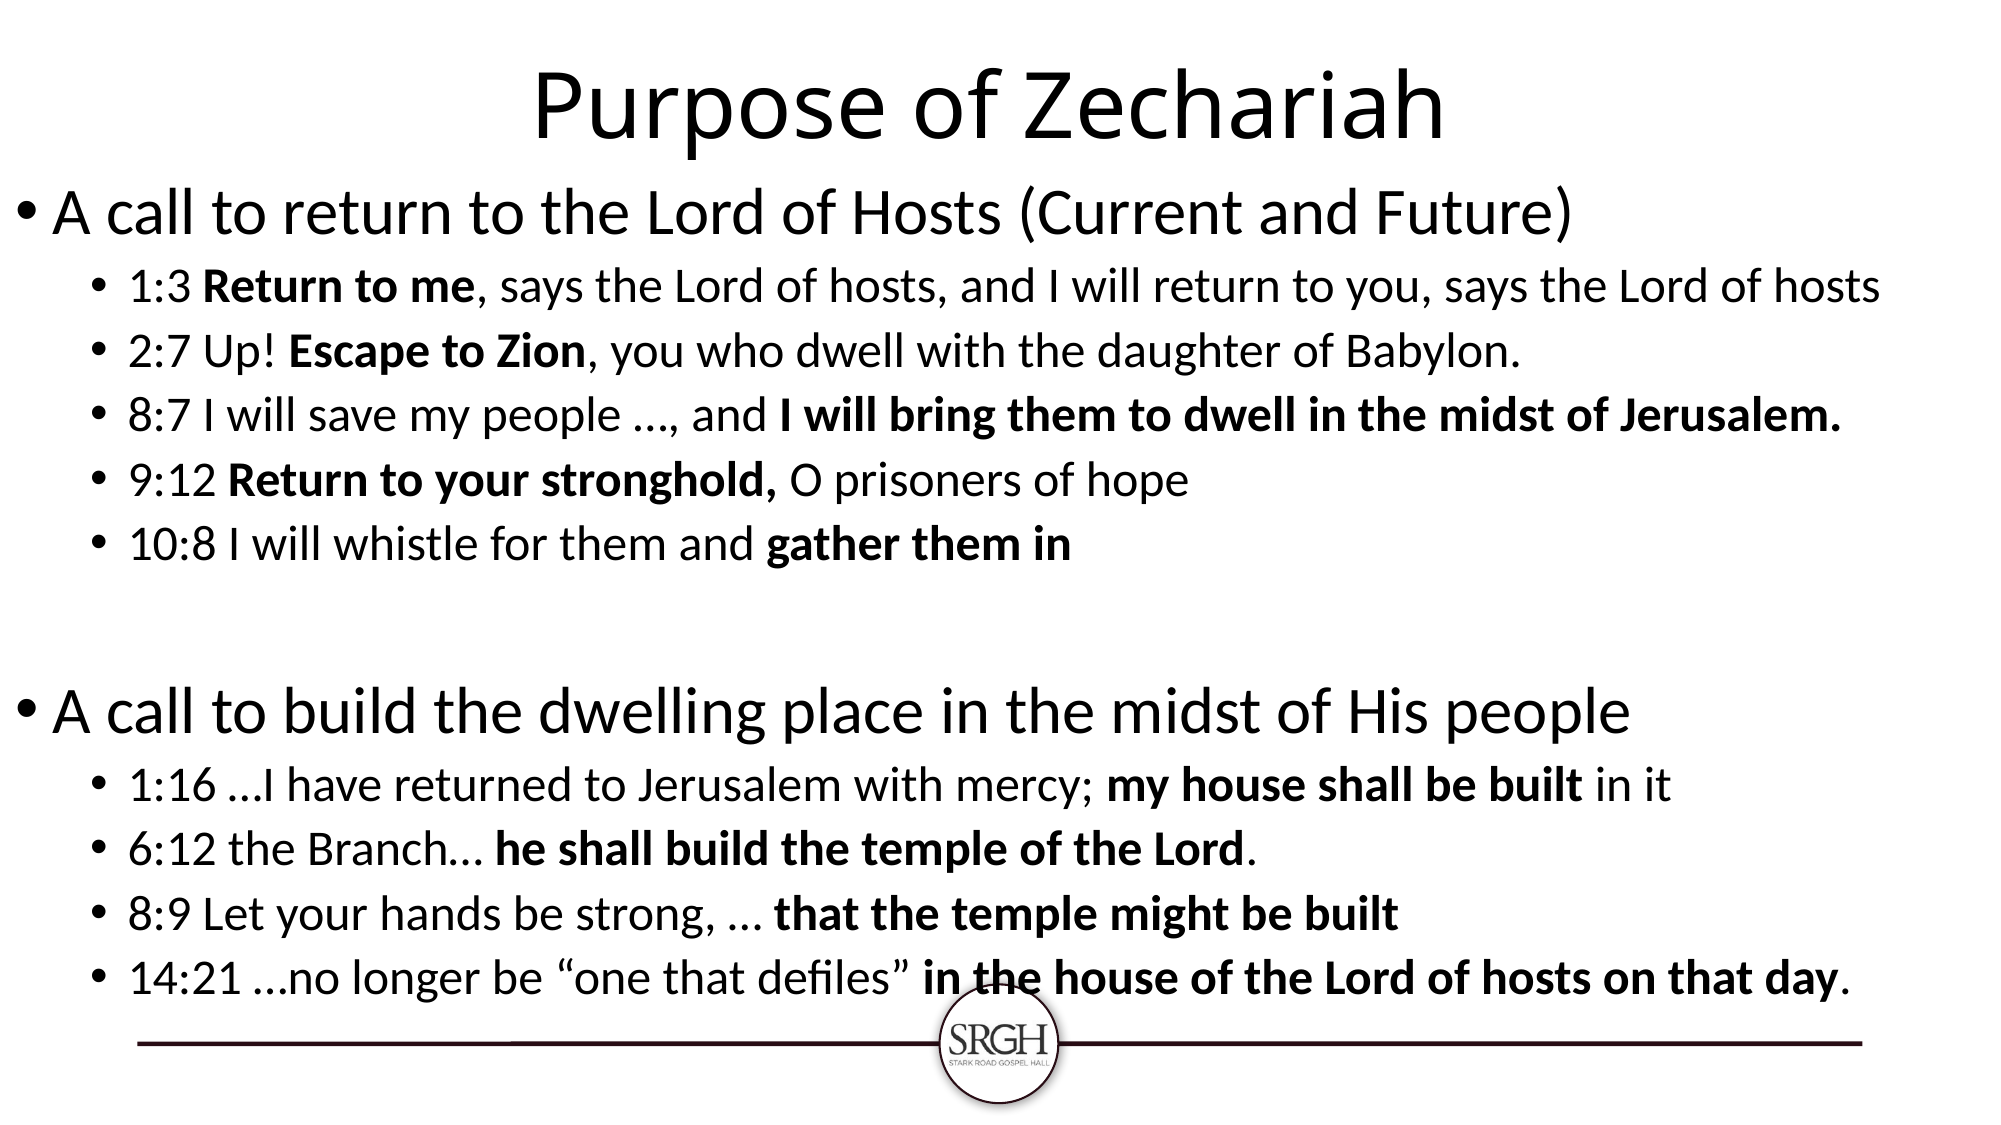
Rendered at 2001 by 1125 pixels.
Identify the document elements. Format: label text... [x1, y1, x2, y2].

picture [947, 1020, 1051, 1068]
list A call to return to the Lord of Hosts (Current and Future) 1:3 Return to me, says the Lord of hosts, and I will return to you, says the Lord of hosts 2:7 Up! Escape to Zion, you who dwell with the daughter of Babylon. 8:7 I will save my people …, and I will bring them to dwell in the midst of Jerusalem. 9:12 Return to your stronghold, O prisoners of hope 10:8 I will whistle for them and gather them in A call to build the dwelling place in the midst of His people 1:16 …I have returned to Jerusalem with mercy; my house shall be built in it 6:12 the Branch… he shall build the temple of the Lord. 8:9 Let your hands be strong, … that the temple might be built 14:21 …no longer be “one that defiles” in the house of the Lord of hosts on that day. [0, 169, 2000, 1014]
title Purpose of Zechariah [127, 0, 1853, 169]
